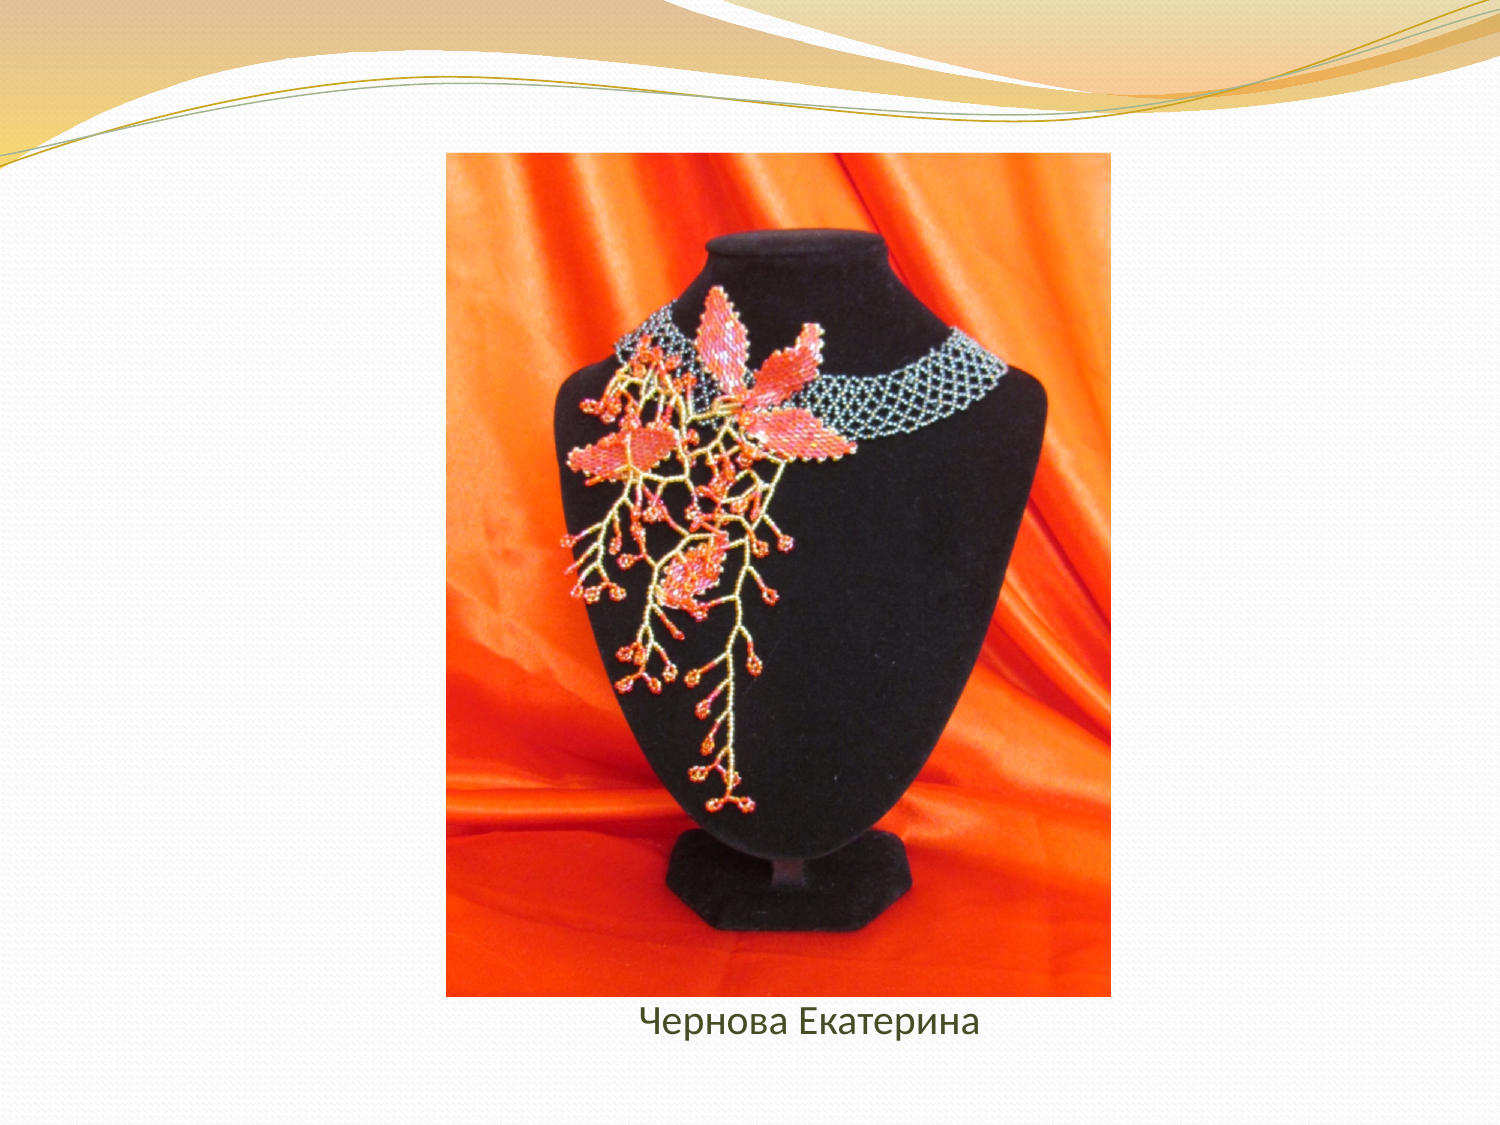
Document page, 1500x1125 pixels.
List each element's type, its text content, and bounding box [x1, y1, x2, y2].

title Чернова Екатерина [292, 902, 1327, 1043]
picture [446, 916, 1111, 997]
picture [355, 154, 1200, 907]
